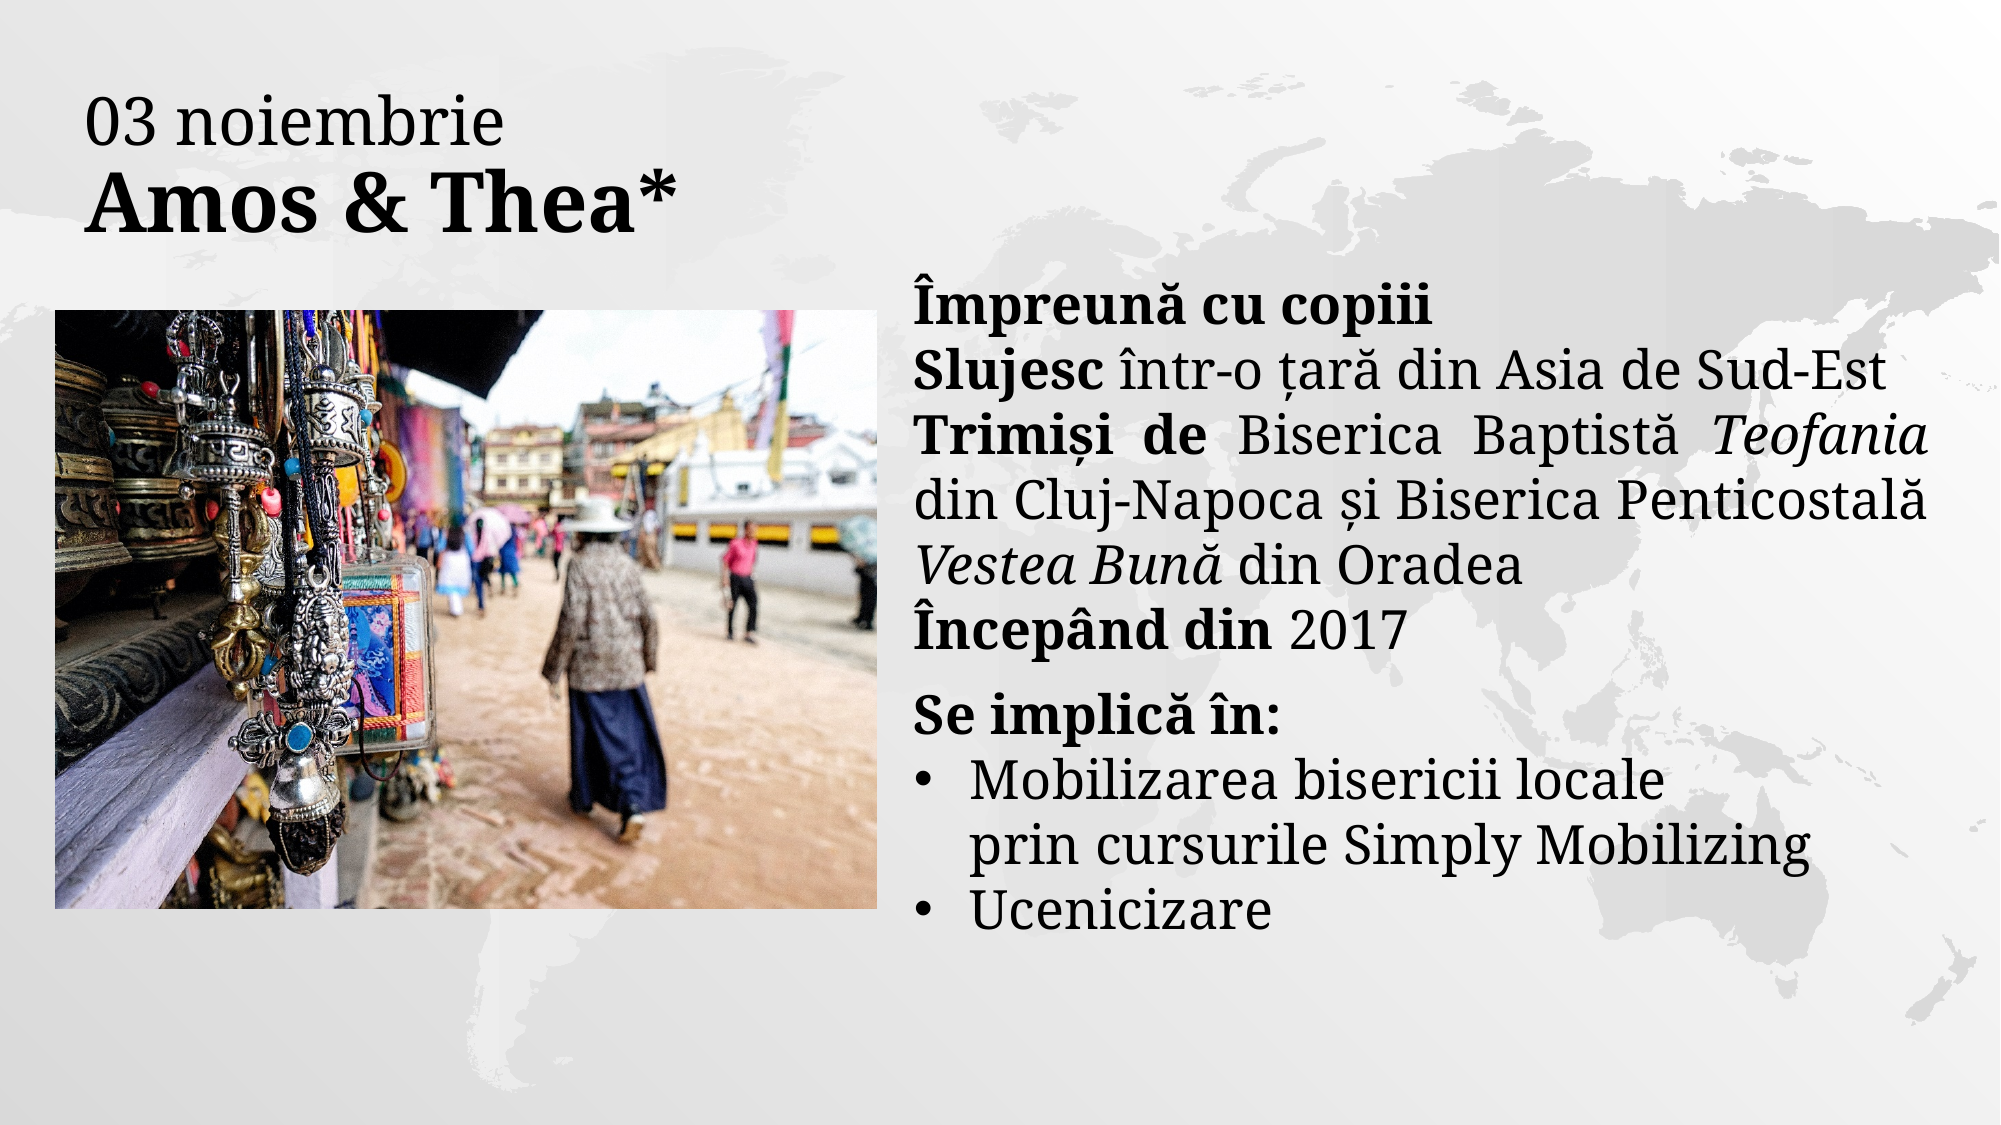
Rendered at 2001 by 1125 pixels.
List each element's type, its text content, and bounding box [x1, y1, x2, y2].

picture [55, 310, 877, 909]
text_box 03 noiembrie Amos & Thea* [69, 80, 1593, 258]
text_box Împreună cu copiii Slujesc într-o țară din Asia de Sud-Est Trimiși de Biserica Baptistă Teofania din Cluj-Napoca și Biserica Penticostală Vestea Bună din Oradea Începând din 2017 Se implică în: Mobilizarea bisericii locale prin cursurile Simply Mobilizing Ucenicizare [899, 263, 1945, 948]
